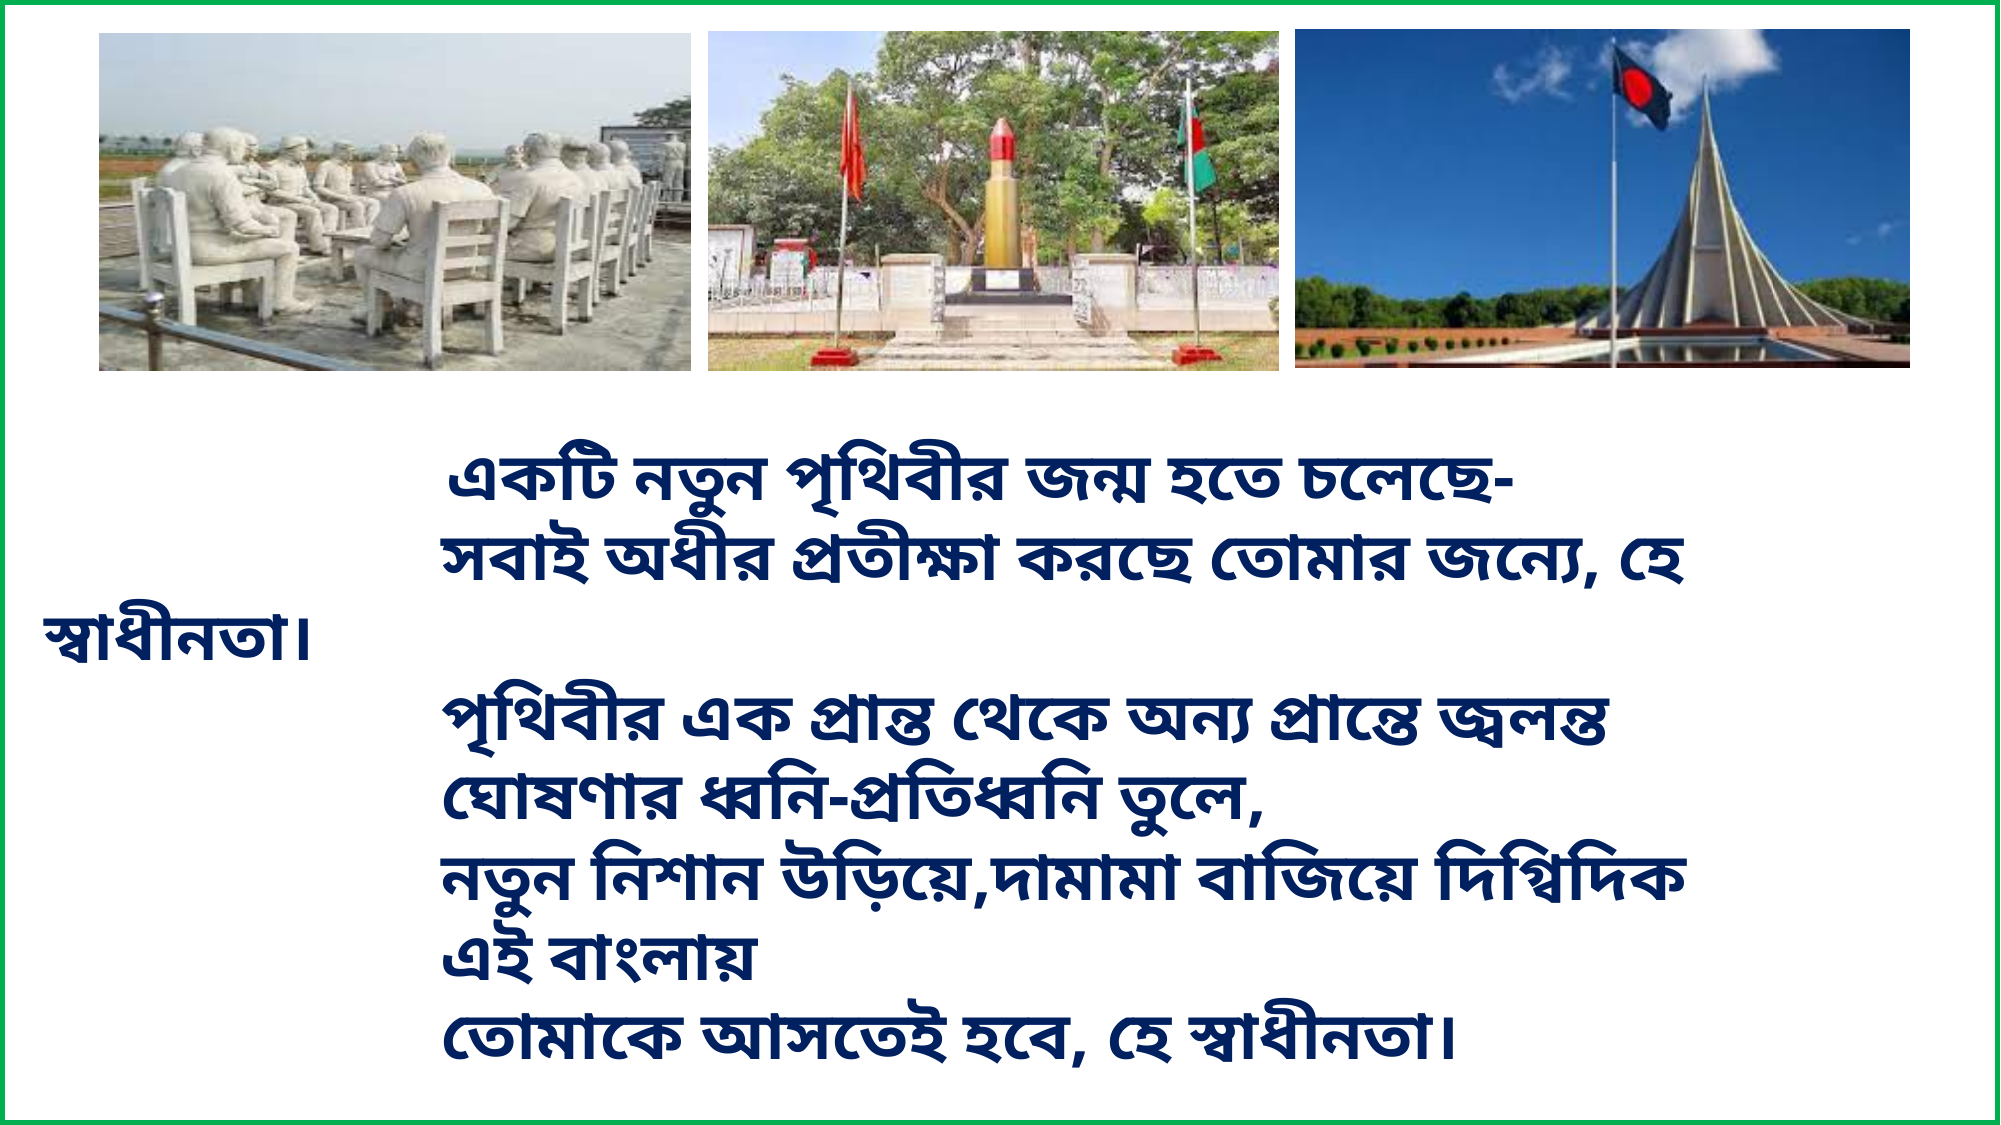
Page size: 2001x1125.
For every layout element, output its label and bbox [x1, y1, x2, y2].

picture [99, 33, 691, 371]
picture [1295, 29, 1910, 369]
text_box [0, 0, 2000, 1125]
picture [708, 31, 1279, 371]
